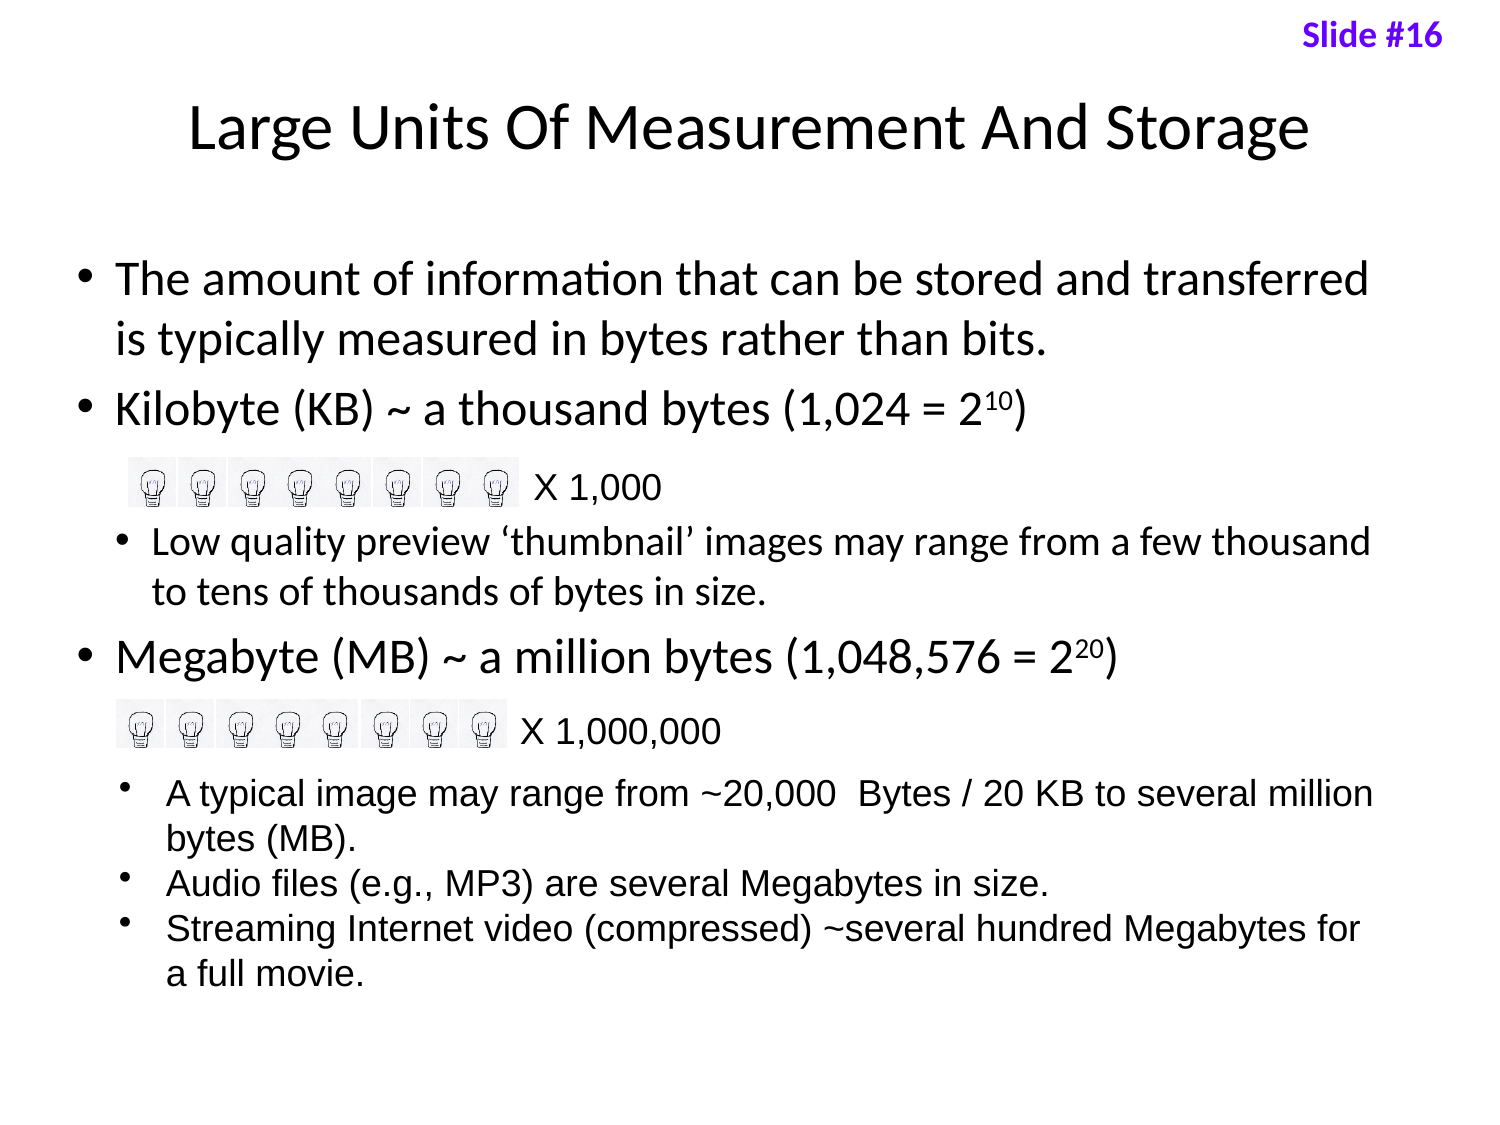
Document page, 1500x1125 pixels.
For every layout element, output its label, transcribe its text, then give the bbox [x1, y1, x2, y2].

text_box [128, 455, 815, 517]
title Large Units Of Measurement And Storage [75, 45, 1425, 200]
text_box A typical image may range from ~20,000 Bytes / 20 KB to several million bytes (MB). Audio files (e.g., MP3) are several Megabytes in size. Streaming Internet video (compressed) ~several hundred Megabytes for a full movie. [104, 761, 1392, 1032]
list The amount of information that can be stored and transferred is typically measured in bytes rather than bits. Kilobyte (KB) ~ a thousand bytes (1,024 = 210) Low quality preview ‘thumbnail’ images may range from a few thousand to tens of thousands of bytes in size. Megabyte (MB) ~ a million bytes (1,048,576 = 220) [61, 238, 1412, 1064]
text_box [116, 699, 802, 761]
